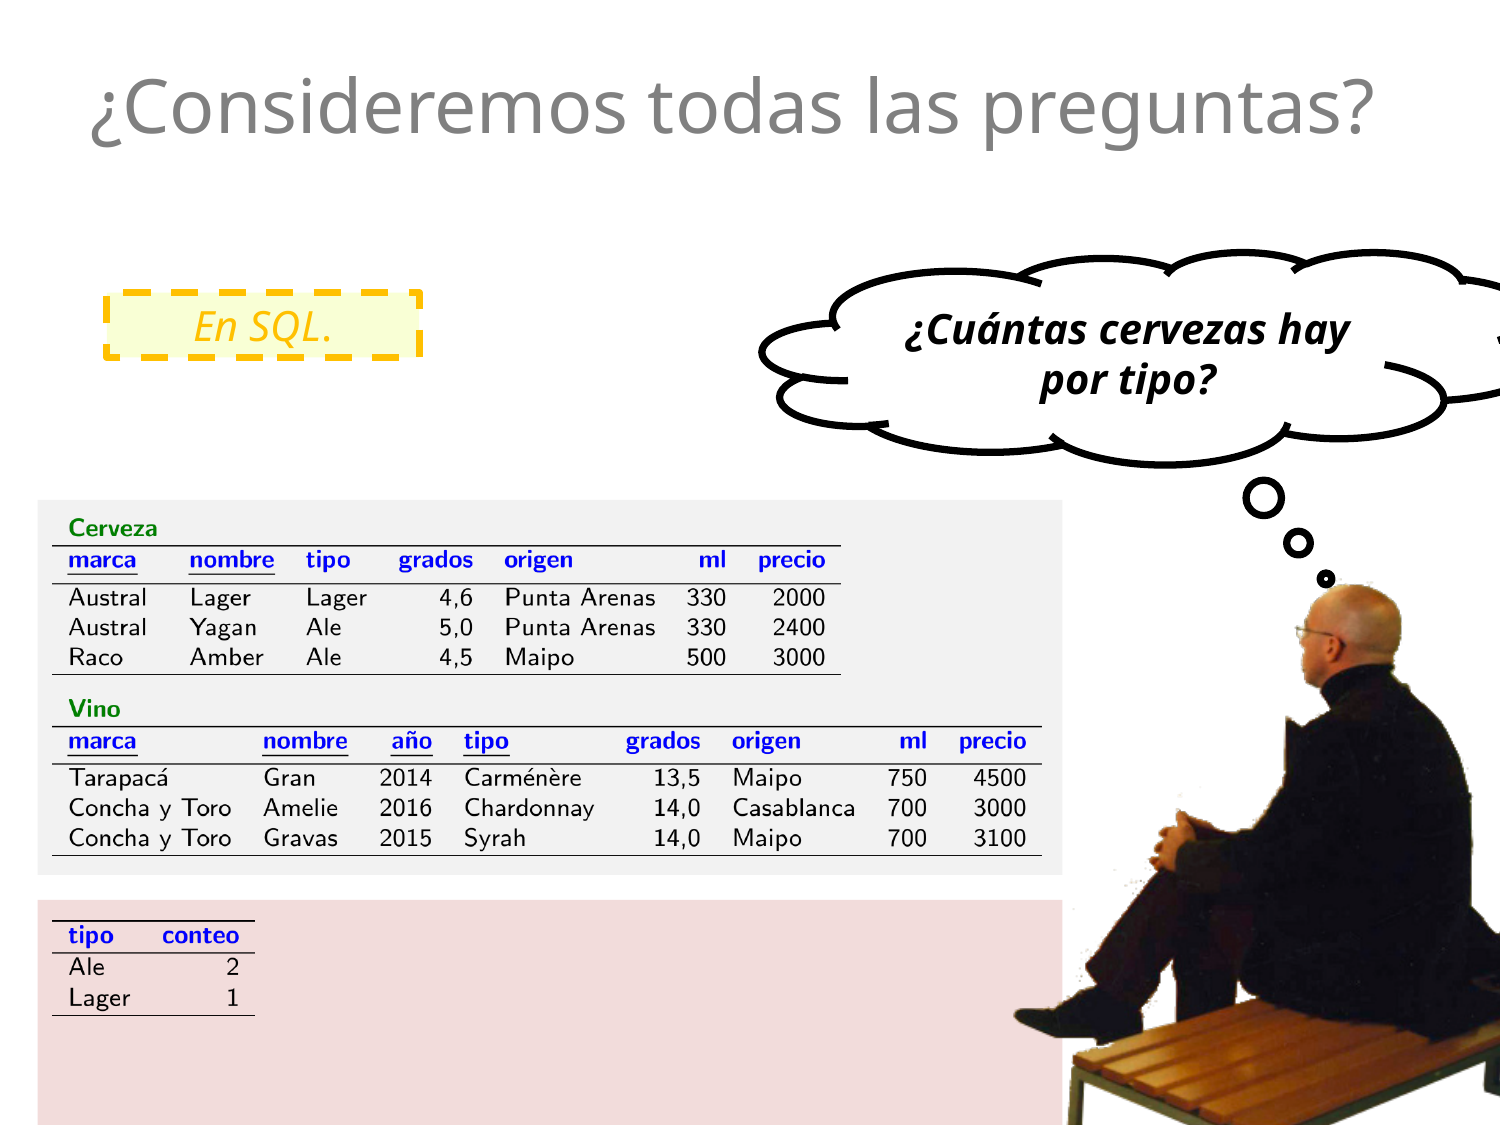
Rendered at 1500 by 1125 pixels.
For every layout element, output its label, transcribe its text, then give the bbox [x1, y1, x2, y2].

picture [52, 920, 255, 1017]
picture [52, 518, 841, 676]
title ¿Consideremos todas las preguntas? [75, 45, 1425, 163]
text_box ¿Cuántas cervezas hay por tipo? [759, 250, 1500, 468]
text_box ¿Cuántas cervezas hay por tipo? [1243, 478, 1284, 518]
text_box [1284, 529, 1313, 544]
text_box En SQL. [106, 292, 420, 358]
picture [52, 545, 1500, 1125]
text_box [35, 898, 1004, 1125]
text_box [35, 498, 1065, 877]
